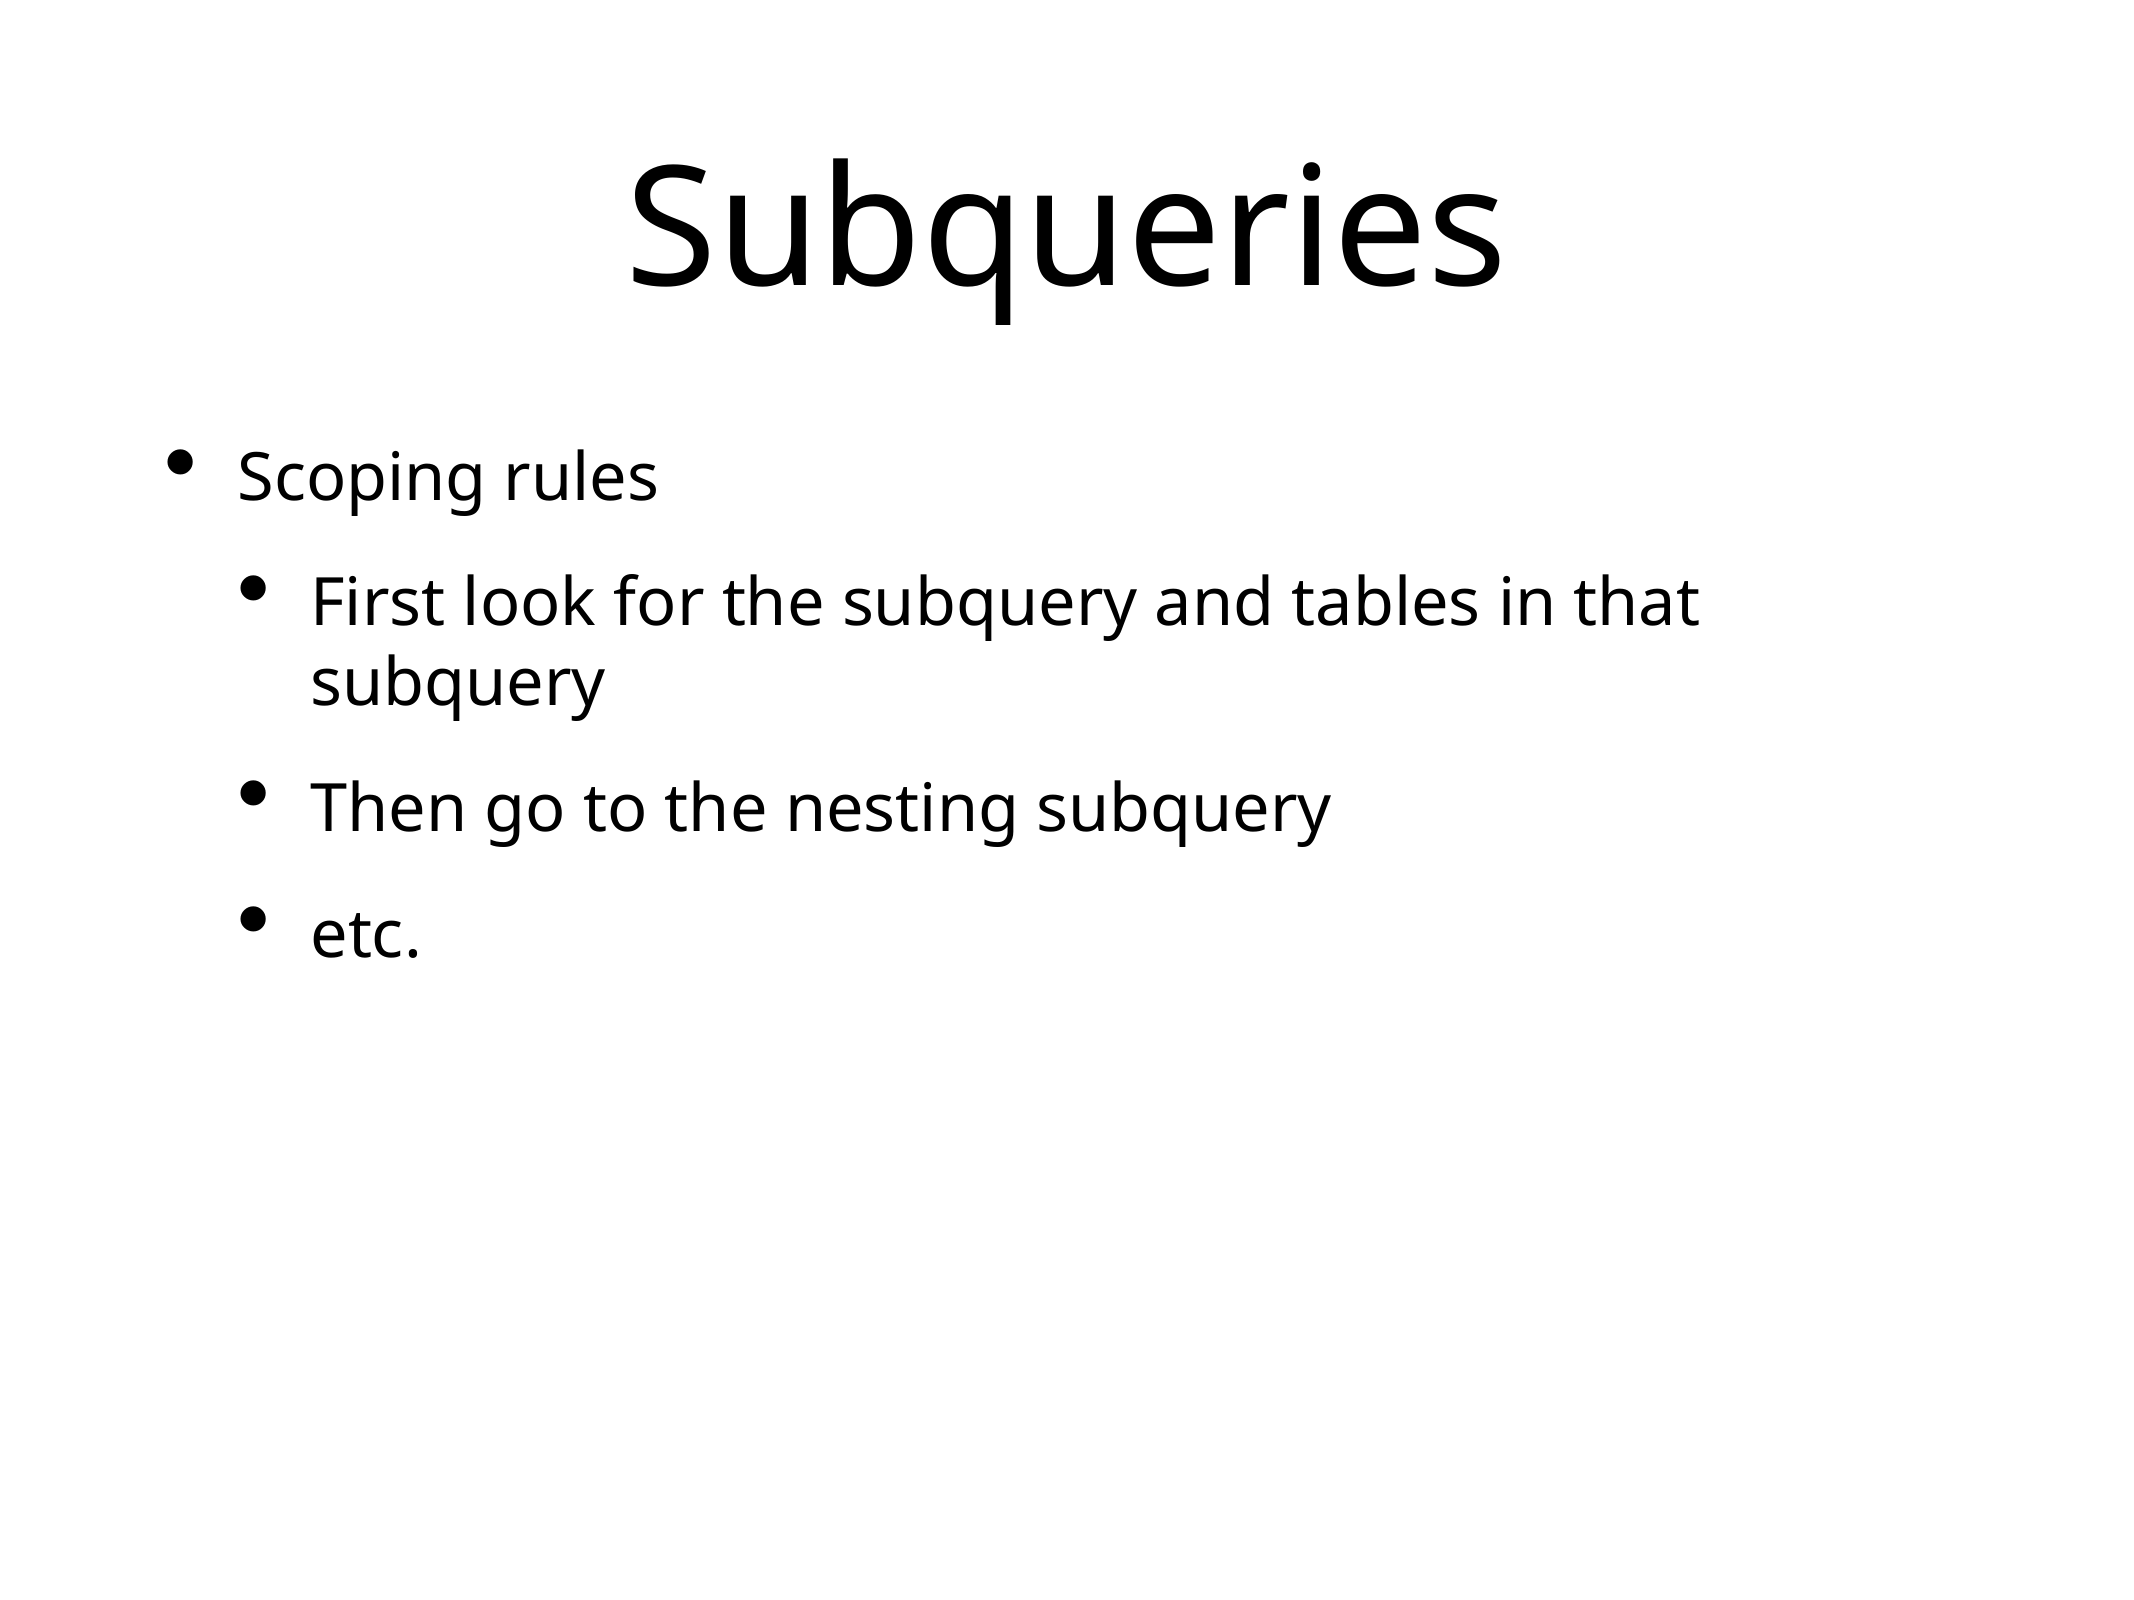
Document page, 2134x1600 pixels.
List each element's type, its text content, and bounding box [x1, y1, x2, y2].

title Subqueries [155, 41, 1978, 397]
list Scoping rules First look for the subquery and tables in that subquery Then go to the nesting subquery etc. [155, 424, 1978, 1457]
